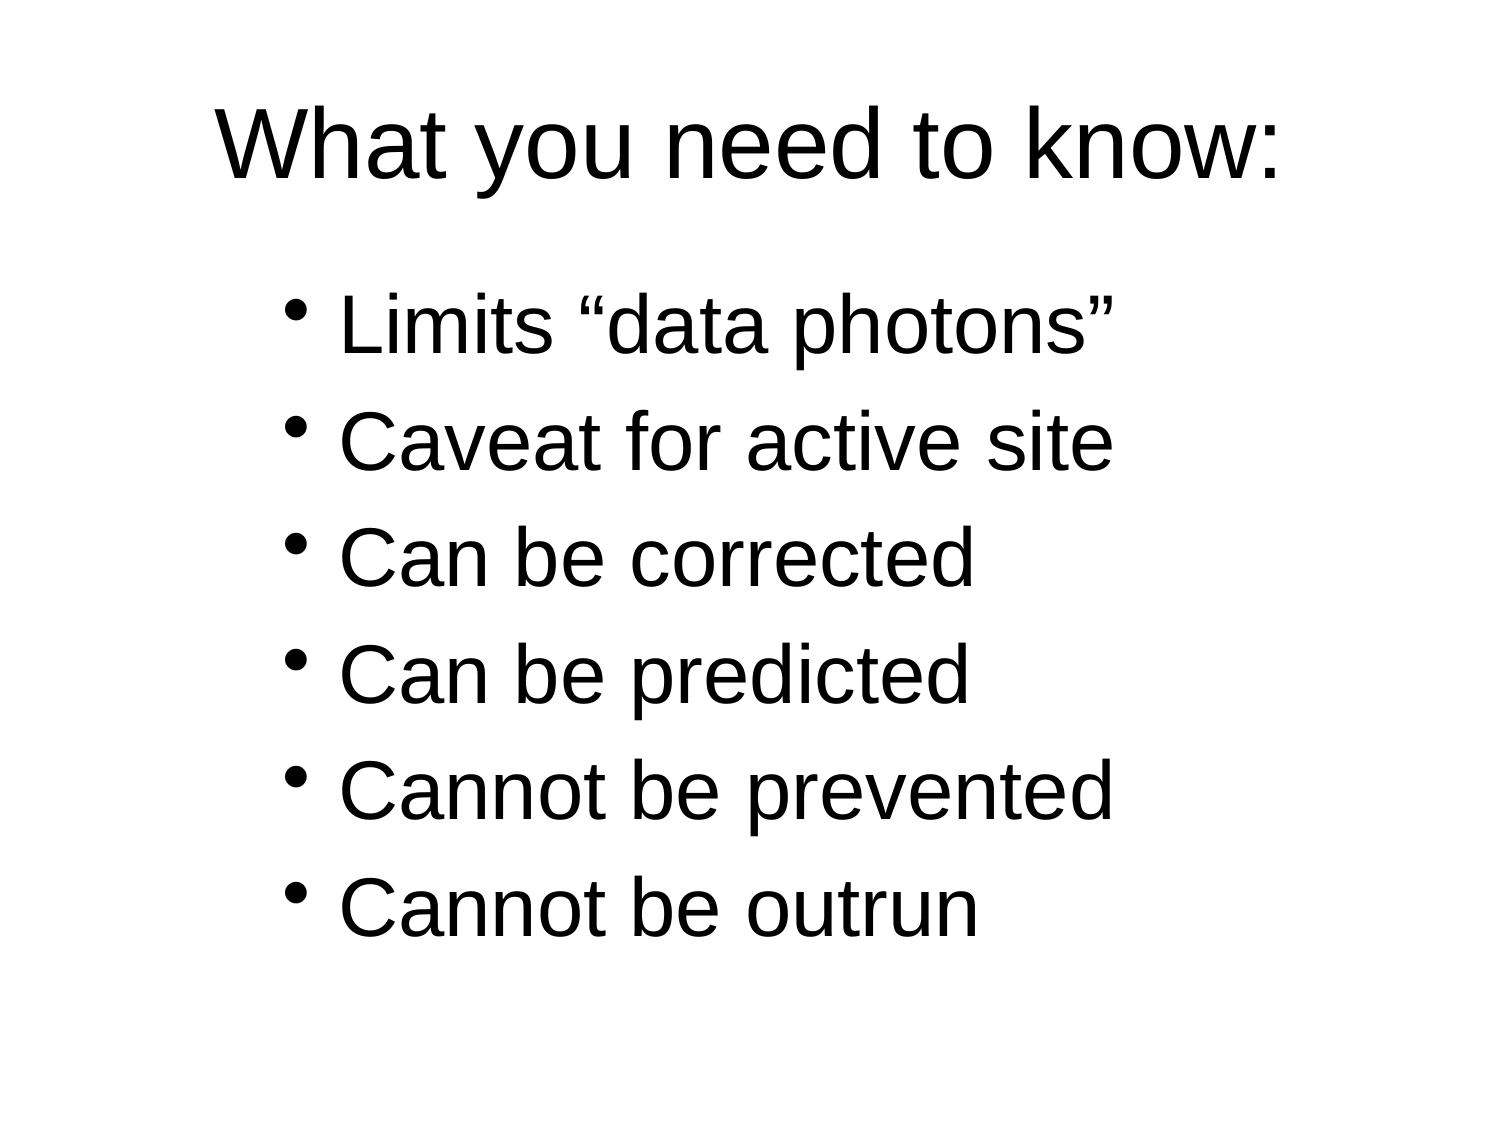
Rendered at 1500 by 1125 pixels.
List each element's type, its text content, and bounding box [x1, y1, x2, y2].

list Limits “data photons” Caveat for active site Can be corrected Can be predicted Cannot be prevented Cannot be outrun [267, 262, 1425, 1079]
title What you need to know: [75, 45, 1425, 233]
